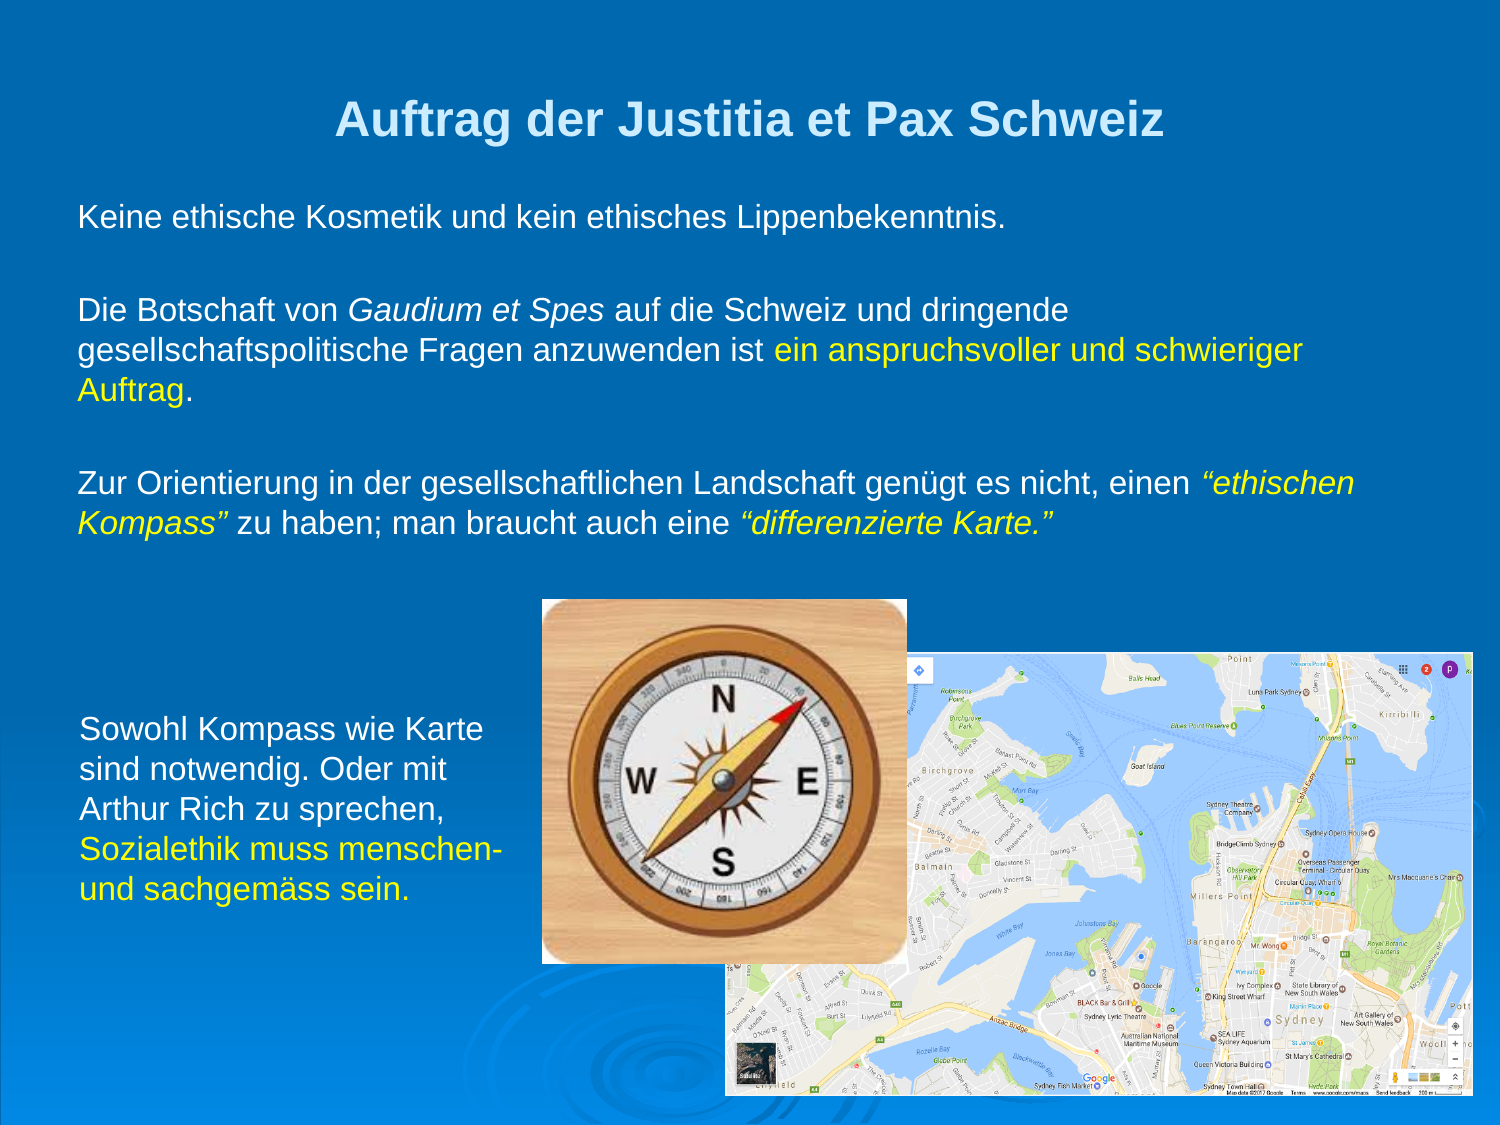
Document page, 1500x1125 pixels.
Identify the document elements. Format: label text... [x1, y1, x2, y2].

title Auftrag der Justitia et Pax Schweiz [74, 45, 1426, 188]
list Keine ethische Kosmetik und kein ethisches Lippenbekenntnis. Die Botschaft von Gaudium et Spes auf die Schweiz und dringende gesellschaftspolitische Fragen anzuwenden ist ein anspruchsvoller und schwieriger Auftrag. Zur Orientierung in der gesellschaftlichen Landschaft genügt es nicht, einen “ethischen Kompass” zu haben; man braucht auch eine “differenzierte Karte.” [62, 187, 1413, 563]
text_box Sowohl Kompass wie Karte sind notwendig. Oder mit Arthur Rich zu sprechen, Sozialethik muss menschen- und sachgemäss sein. [64, 699, 519, 915]
picture [542, 599, 1474, 1096]
